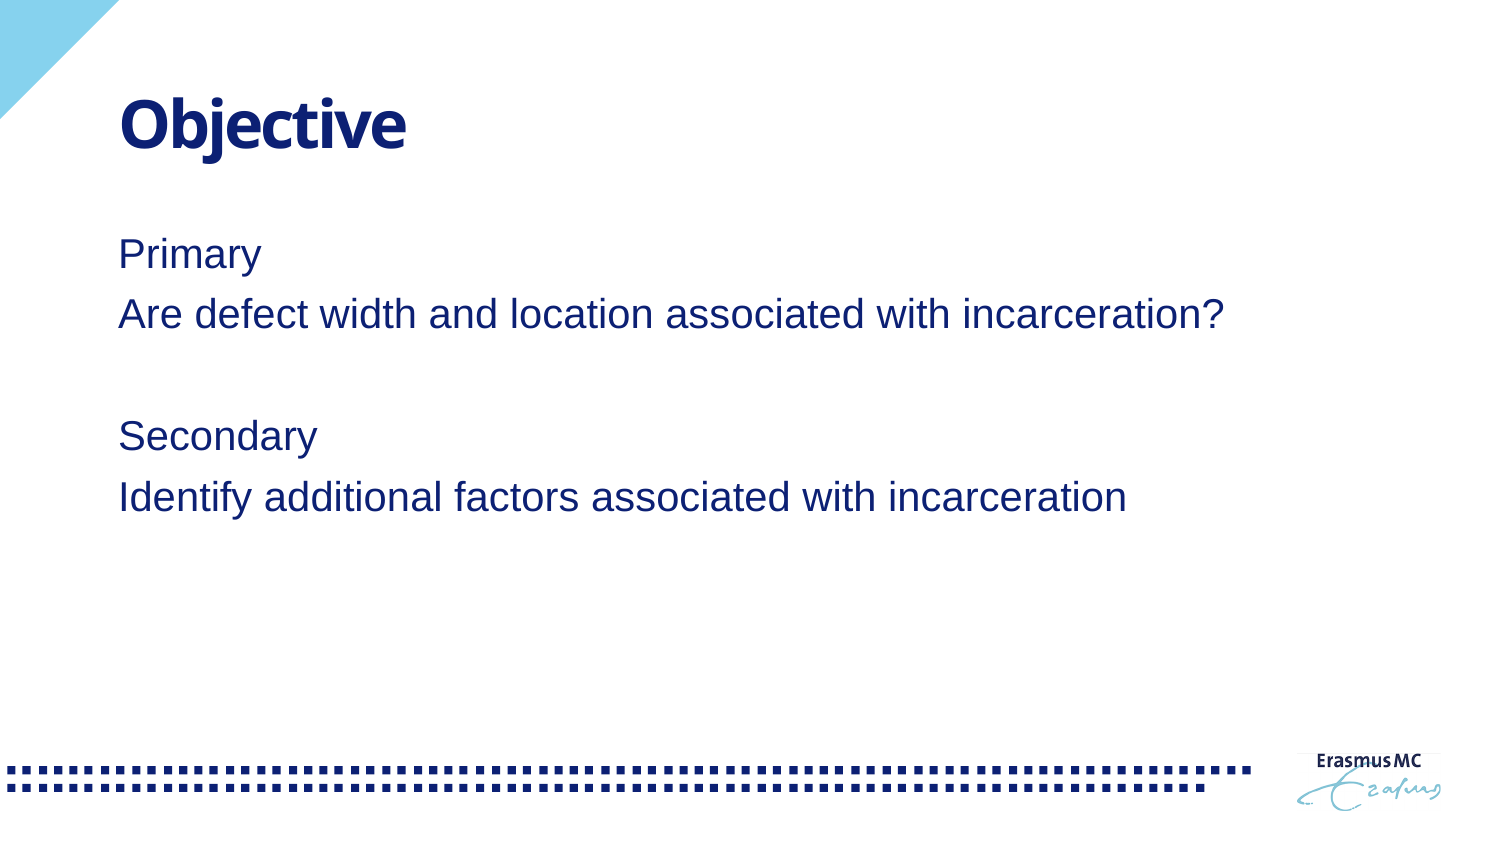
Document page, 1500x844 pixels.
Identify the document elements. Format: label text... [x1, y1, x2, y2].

title Objective [103, 44, 1397, 208]
list Primary Are defect width and location associated with incarceration? Secondary Identify additional factors associated with incarceration [103, 224, 1397, 760]
picture [1297, 753, 1441, 811]
